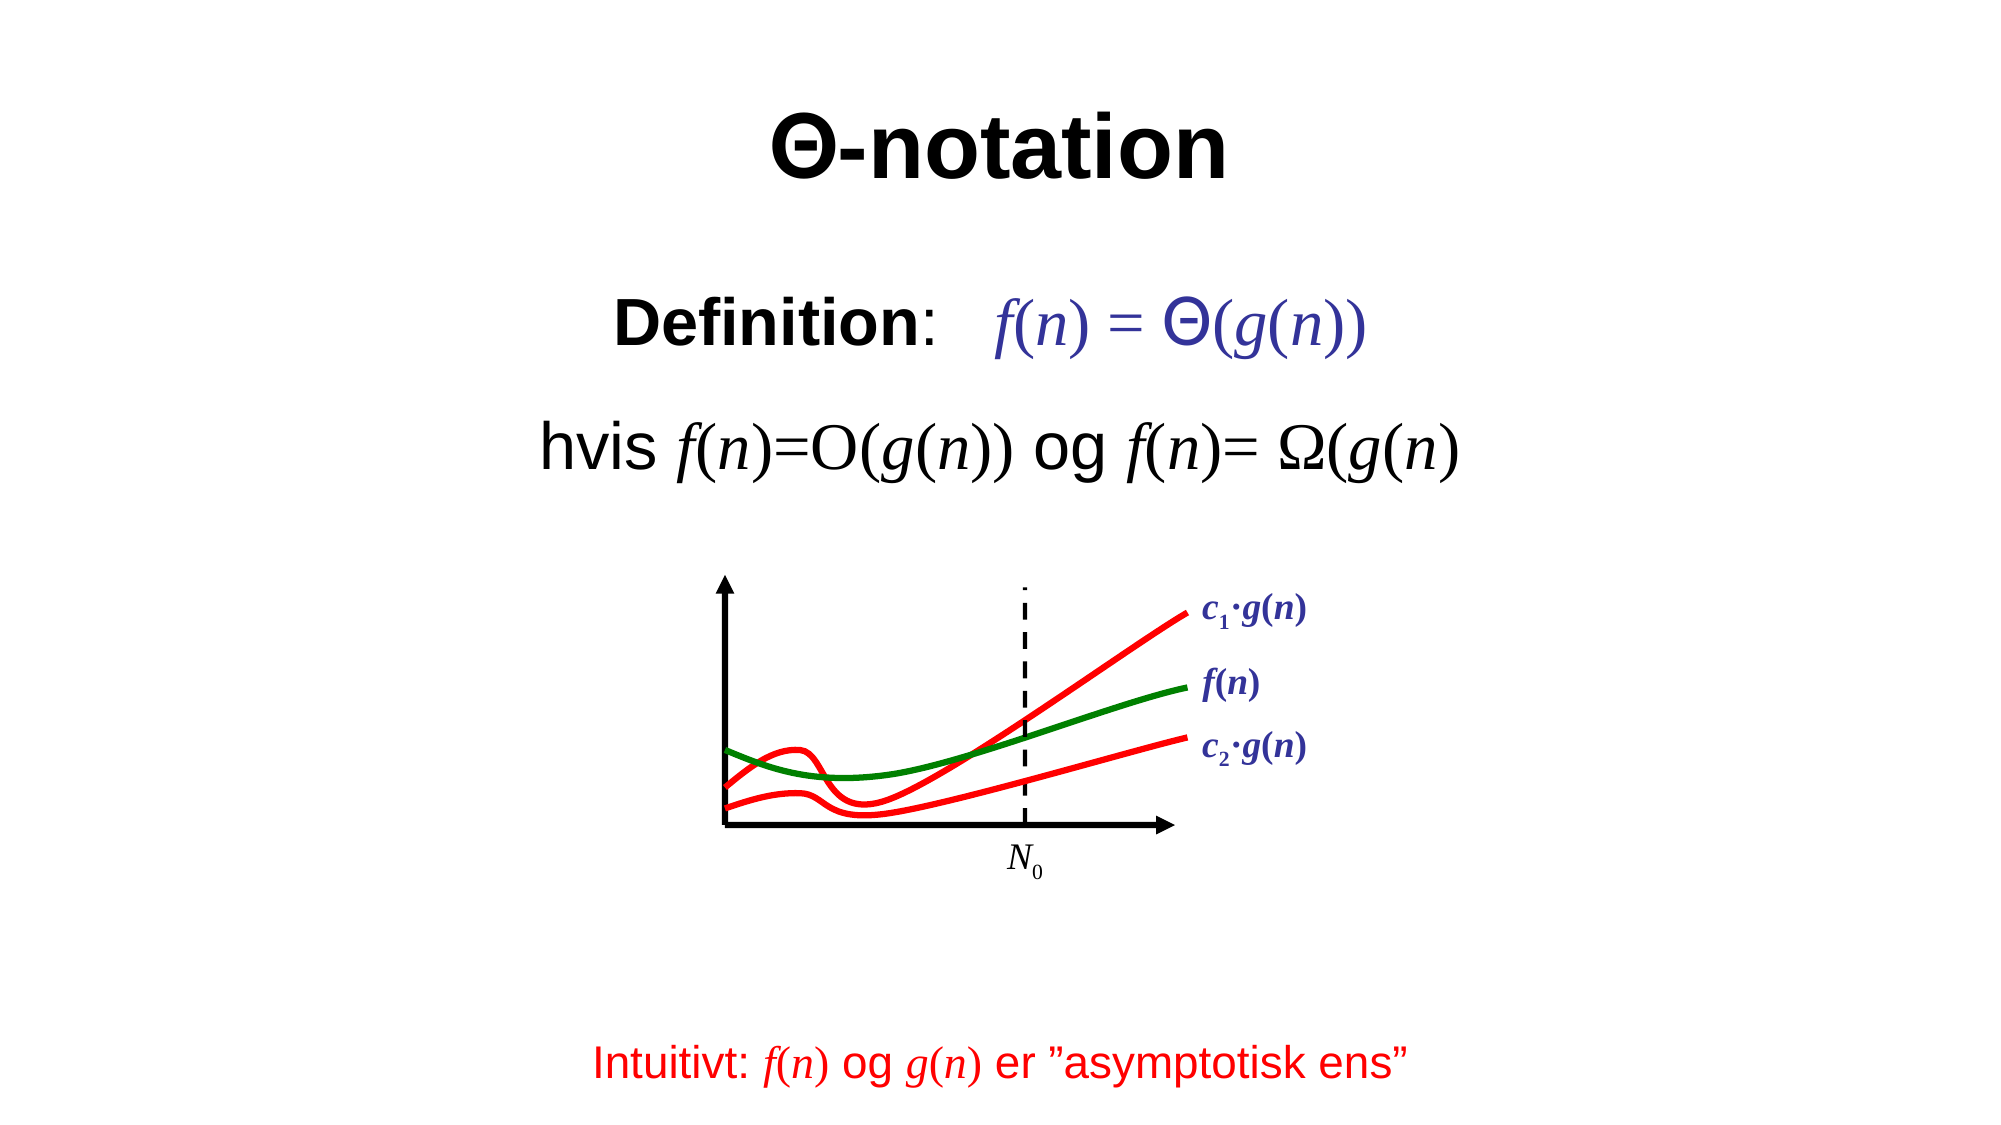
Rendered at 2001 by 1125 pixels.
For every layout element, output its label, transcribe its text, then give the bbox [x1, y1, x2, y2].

text_box [1075, 818, 1175, 832]
text_box f(n) [1187, 649, 1288, 710]
list Definition: f(n) = Θ(g(n)) hvis f(n)=O(g(n)) og f(n)= Ω(g(n) [324, 262, 1675, 813]
text_box Intuitivt: f(n) og g(n) er ”asymptotisk ens” [268, 1025, 1732, 1095]
text_box c1·g(n) [1187, 574, 1338, 641]
text_box [882, 612, 1187, 728]
text_box N0 [975, 824, 1075, 891]
text_box c2·g(n) [1187, 712, 1338, 779]
text_box [718, 574, 732, 749]
text_box [825, 756, 970, 791]
text_box [724, 737, 1187, 816]
text_box [724, 687, 1187, 779]
text_box [724, 763, 774, 788]
title Θ-notation [99, 45, 1900, 233]
